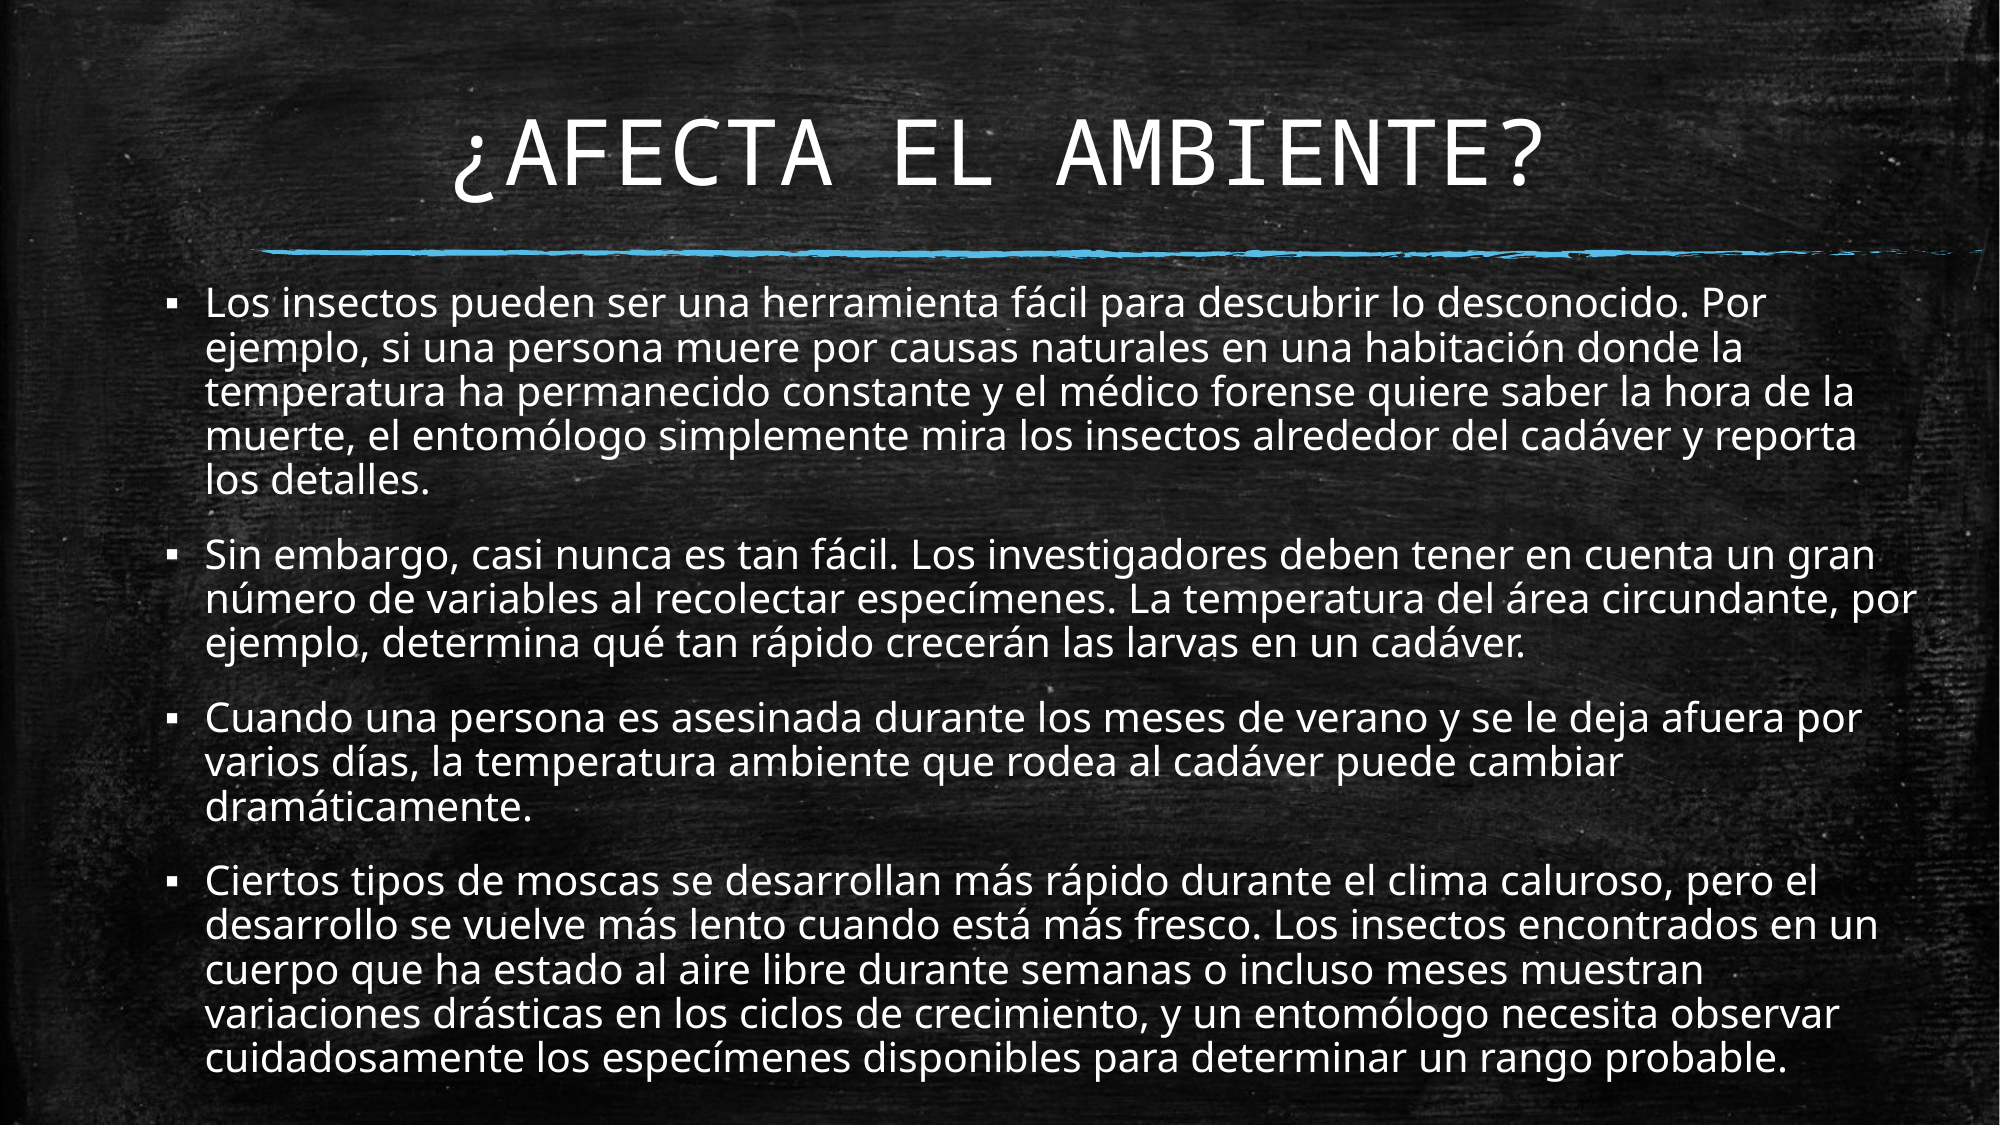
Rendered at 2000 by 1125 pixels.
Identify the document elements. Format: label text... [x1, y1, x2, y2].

title ¿AFECTA EL AMBIENTE? [249, 45, 1750, 213]
list Los insectos pueden ser una herramienta fácil para descubrir lo desconocido. Por ejemplo, si una persona muere por causas naturales en una habitación donde la temperatura ha permanecido constante y el médico forense quiere saber la hora de la muerte, el entomólogo simplemente mira los insectos alrededor del cadáver y reporta los detalles. Sin embargo, casi nunca es tan fácil. Los investigadores deben tener en cuenta un gran número de variables al recolectar especímenes. La temperatura del área circundante, por ejemplo, determina qué tan rápido crecerán las larvas en un cadáver. Cuando una persona es asesinada durante los meses de verano y se le deja afuera por varios días, la temperatura ambiente que rodea al cadáver puede cambiar dramáticamente. Ciertos tipos de moscas se desarrollan más rápido durante el clima caluroso, pero el desarrollo se vuelve más lento cuando está más fresco. Los insectos encontrados en un cuerpo que ha estado al aire libre durante semanas o incluso meses muestran variaciones drásticas en los ciclos de crecimiento, y un entomólogo necesita observar cuidadosamente los especímenes disponibles para determinar un rango probable. [149, 275, 1938, 1100]
